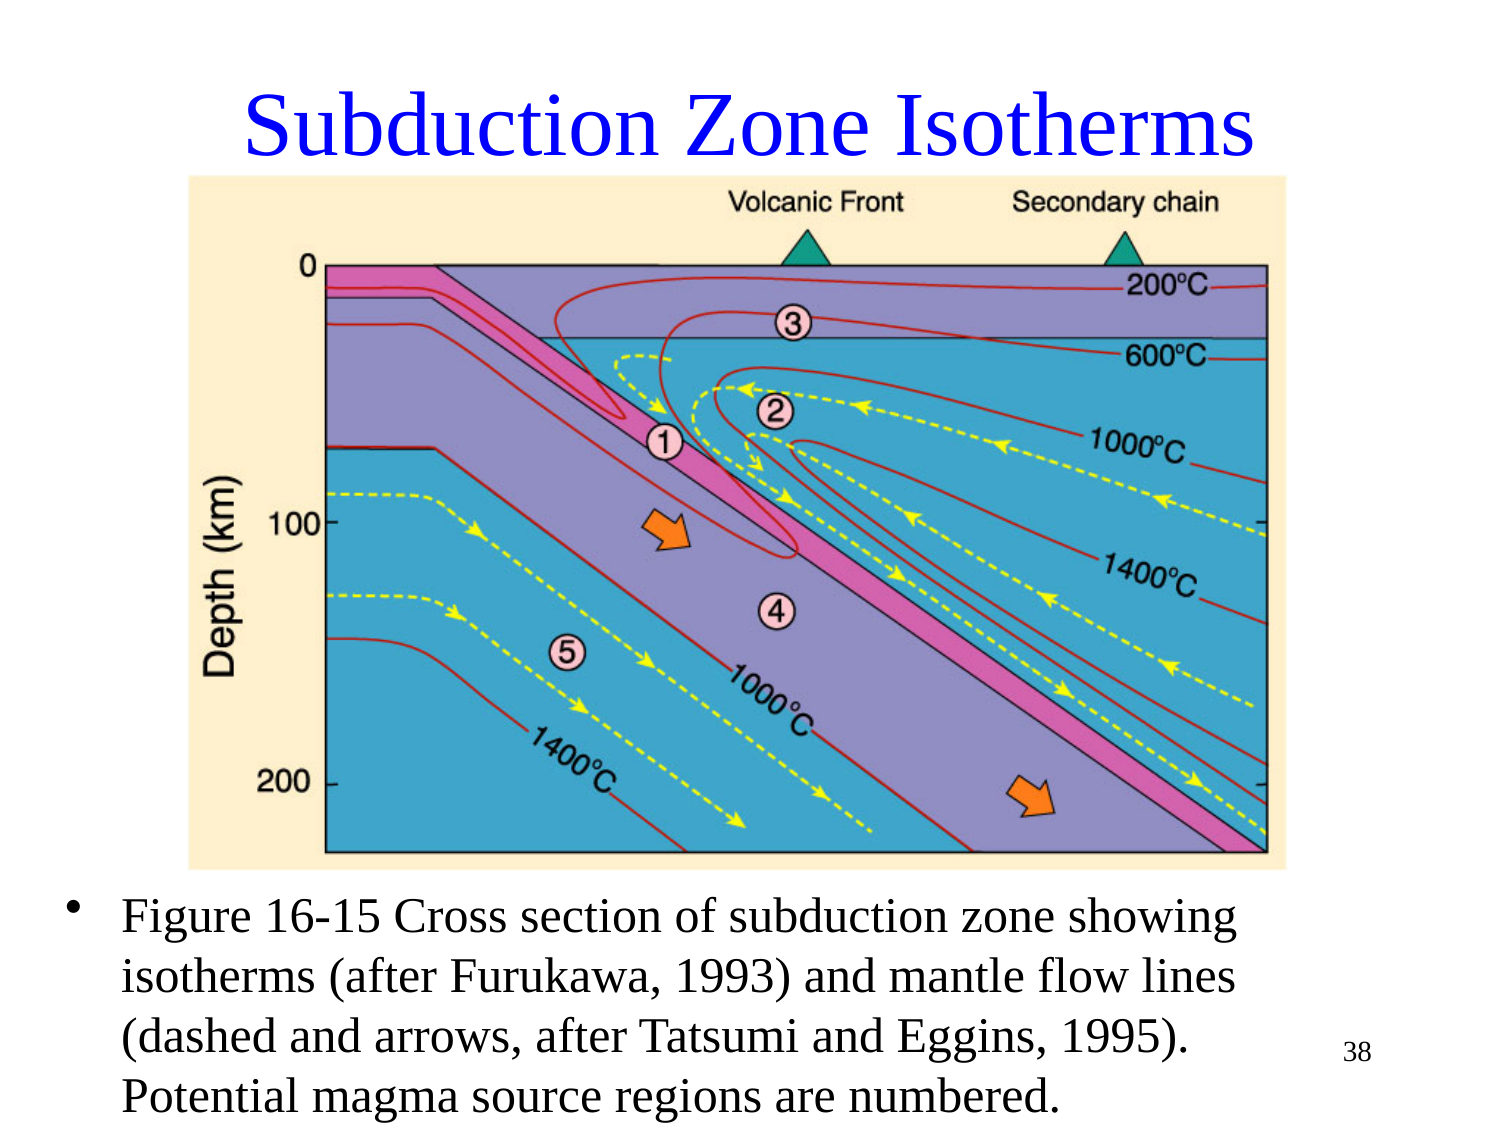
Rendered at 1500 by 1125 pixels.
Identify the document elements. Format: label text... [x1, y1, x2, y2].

list Figure 16-15 Cross section of subduction zone showing isotherms (after Furukawa, 1993) and mantle flow lines (dashed and arrows, after Tatsumi and Eggins, 1995). Potential magma source regions are numbered. [50, 875, 1375, 1063]
slide_number 38 [1074, 1024, 1388, 1101]
title Subduction Zone Isotherms [112, 37, 1388, 200]
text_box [187, 174, 1288, 871]
